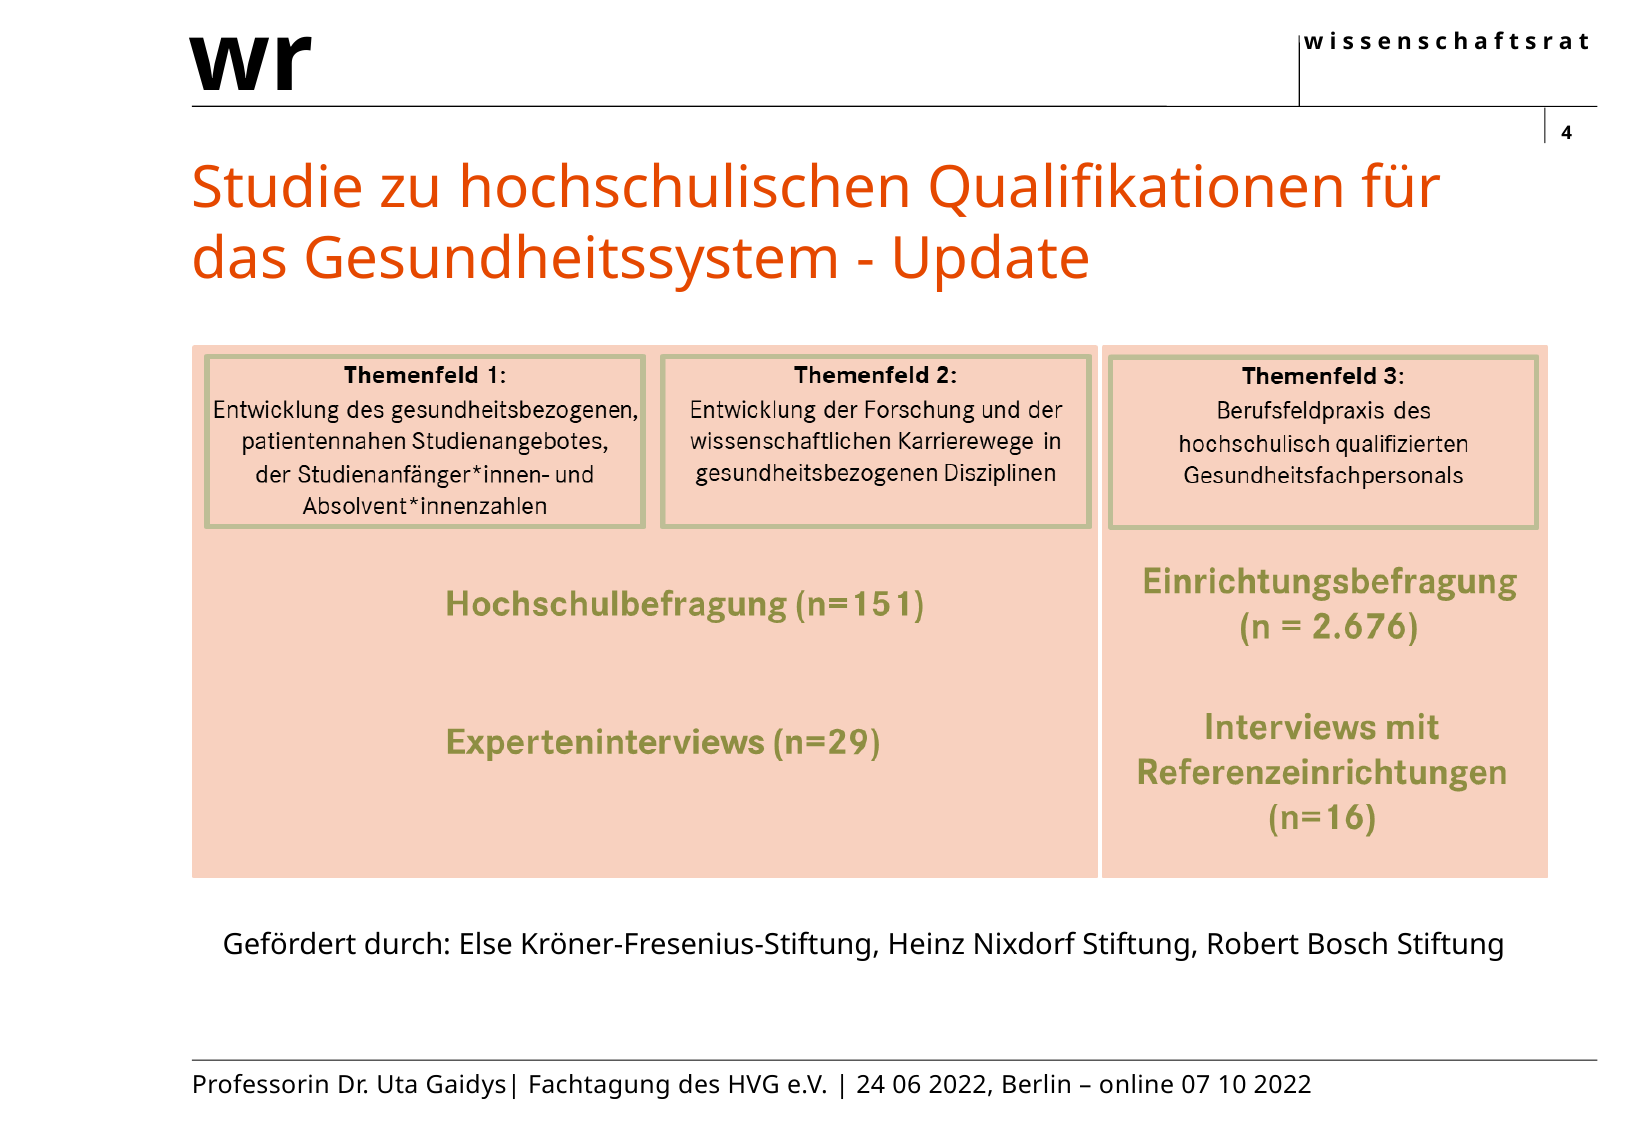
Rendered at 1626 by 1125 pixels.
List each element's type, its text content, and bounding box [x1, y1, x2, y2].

title Studie zu hochschulischen Qualifikationen für das Gesundheitssystem - Update [191, 125, 1545, 313]
list [191, 884, 1548, 1061]
text_box Gefördert durch: Else Kröner-Fresenius-Stiftung, Heinz Nixdorf Stiftung, Robert Bosch Stiftung [191, 917, 1545, 968]
picture [191, 345, 1548, 878]
